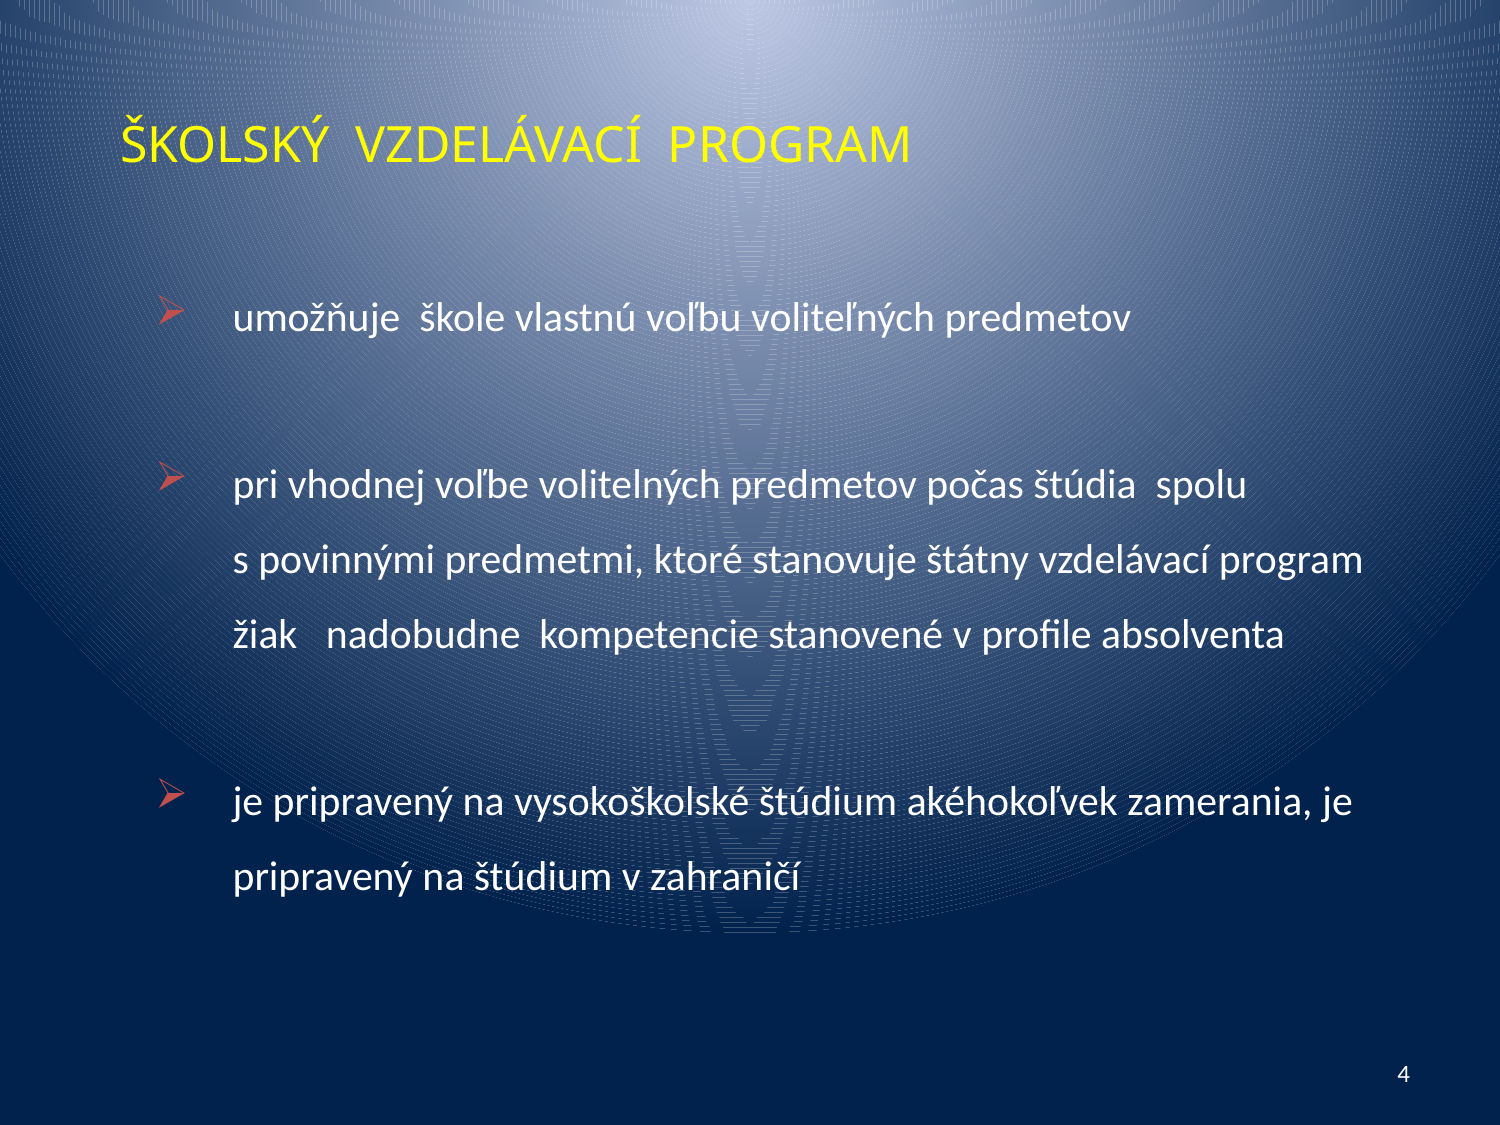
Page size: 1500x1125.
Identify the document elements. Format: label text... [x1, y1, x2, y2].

slide_number 4 [1074, 1042, 1425, 1103]
text_box ŠKOLSKÝ VZDELÁVACÍ PROGRAM [105, 105, 1418, 252]
text_box umožňuje škole vlastnú voľbu voliteľných predmetov pri vhodnej voľbe volitelných predmetov počas štúdia spolu s povinnými predmetmi, ktoré stanovuje štátny vzdelávací program žiak nadobudne kompetencie stanovené v profile absolventa je pripravený na vysokoškolské štúdium akéhokoľvek zamerania, je pripravený na štúdium v zahraničí [140, 257, 1401, 915]
